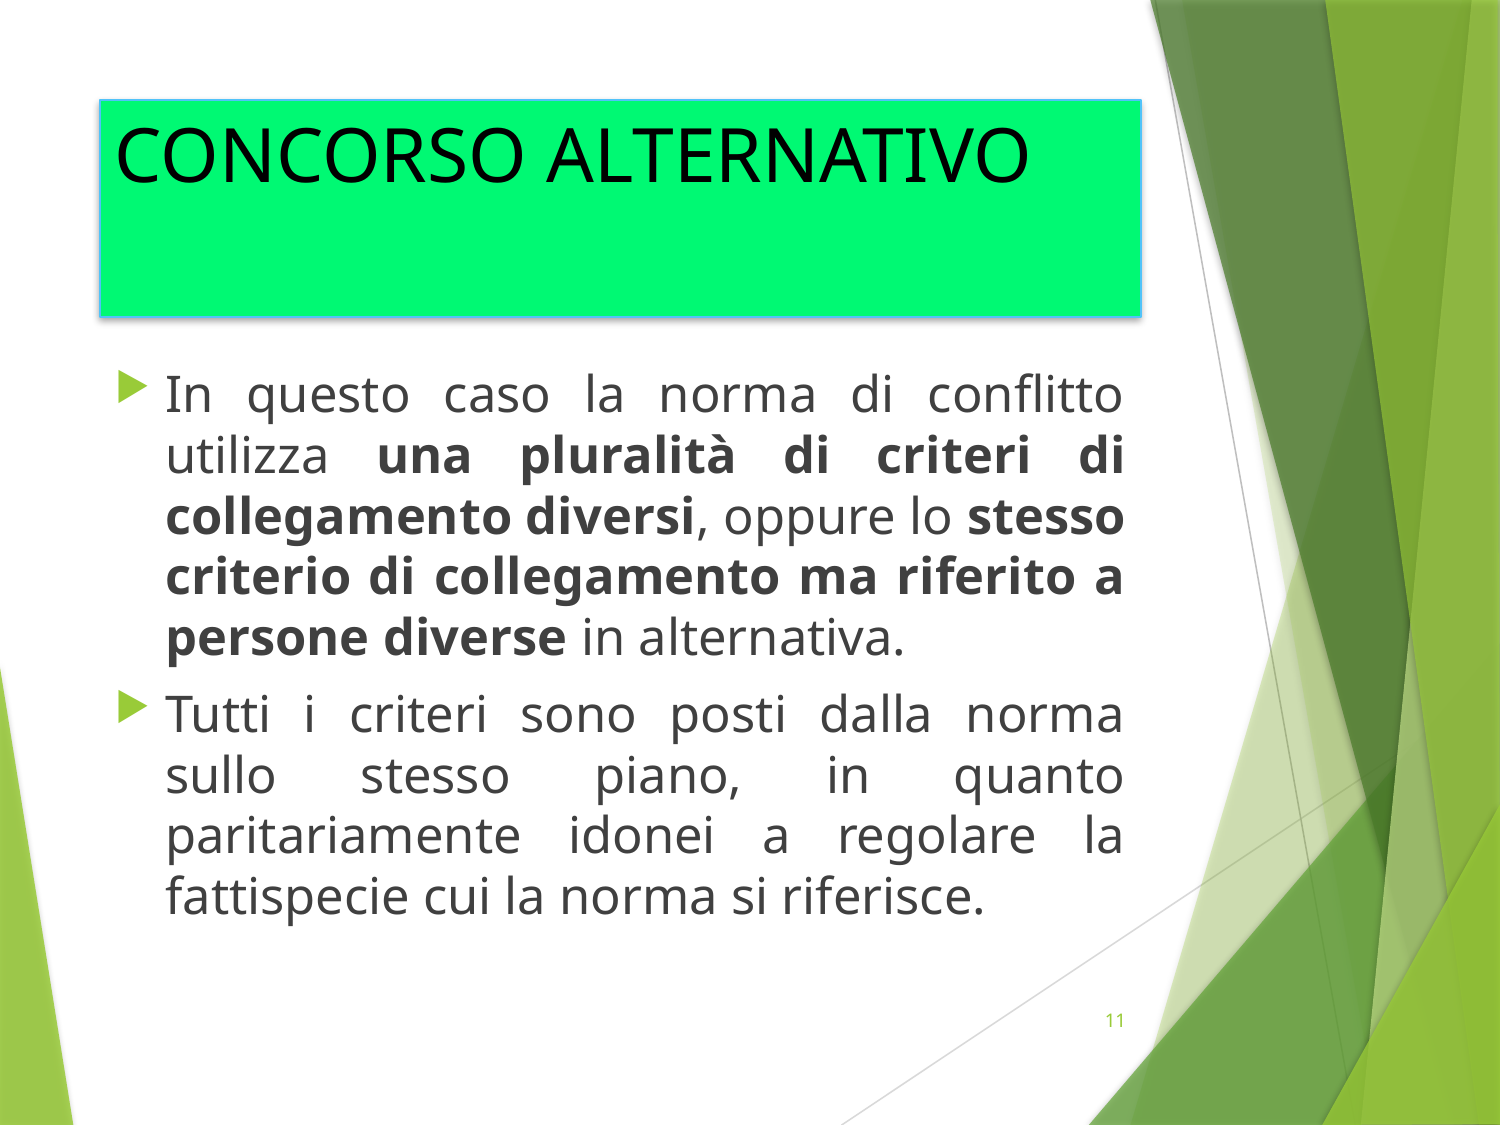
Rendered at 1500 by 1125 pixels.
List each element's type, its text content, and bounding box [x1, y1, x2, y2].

list In questo caso la norma di conflitto utilizza una pluralità di criteri di collegamento diversi, oppure lo stesso criterio di collegamento ma riferito a persone diverse in alternativa. Tutti i criteri sono posti dalla norma sullo stesso piano, in quanto paritariamente idonei a regolare la fattispecie cui la norma si riferisce. [99, 354, 1142, 992]
slide_number 11 [1057, 991, 1142, 1051]
title CONCORSO ALTERNATIVO [99, 99, 1142, 318]
